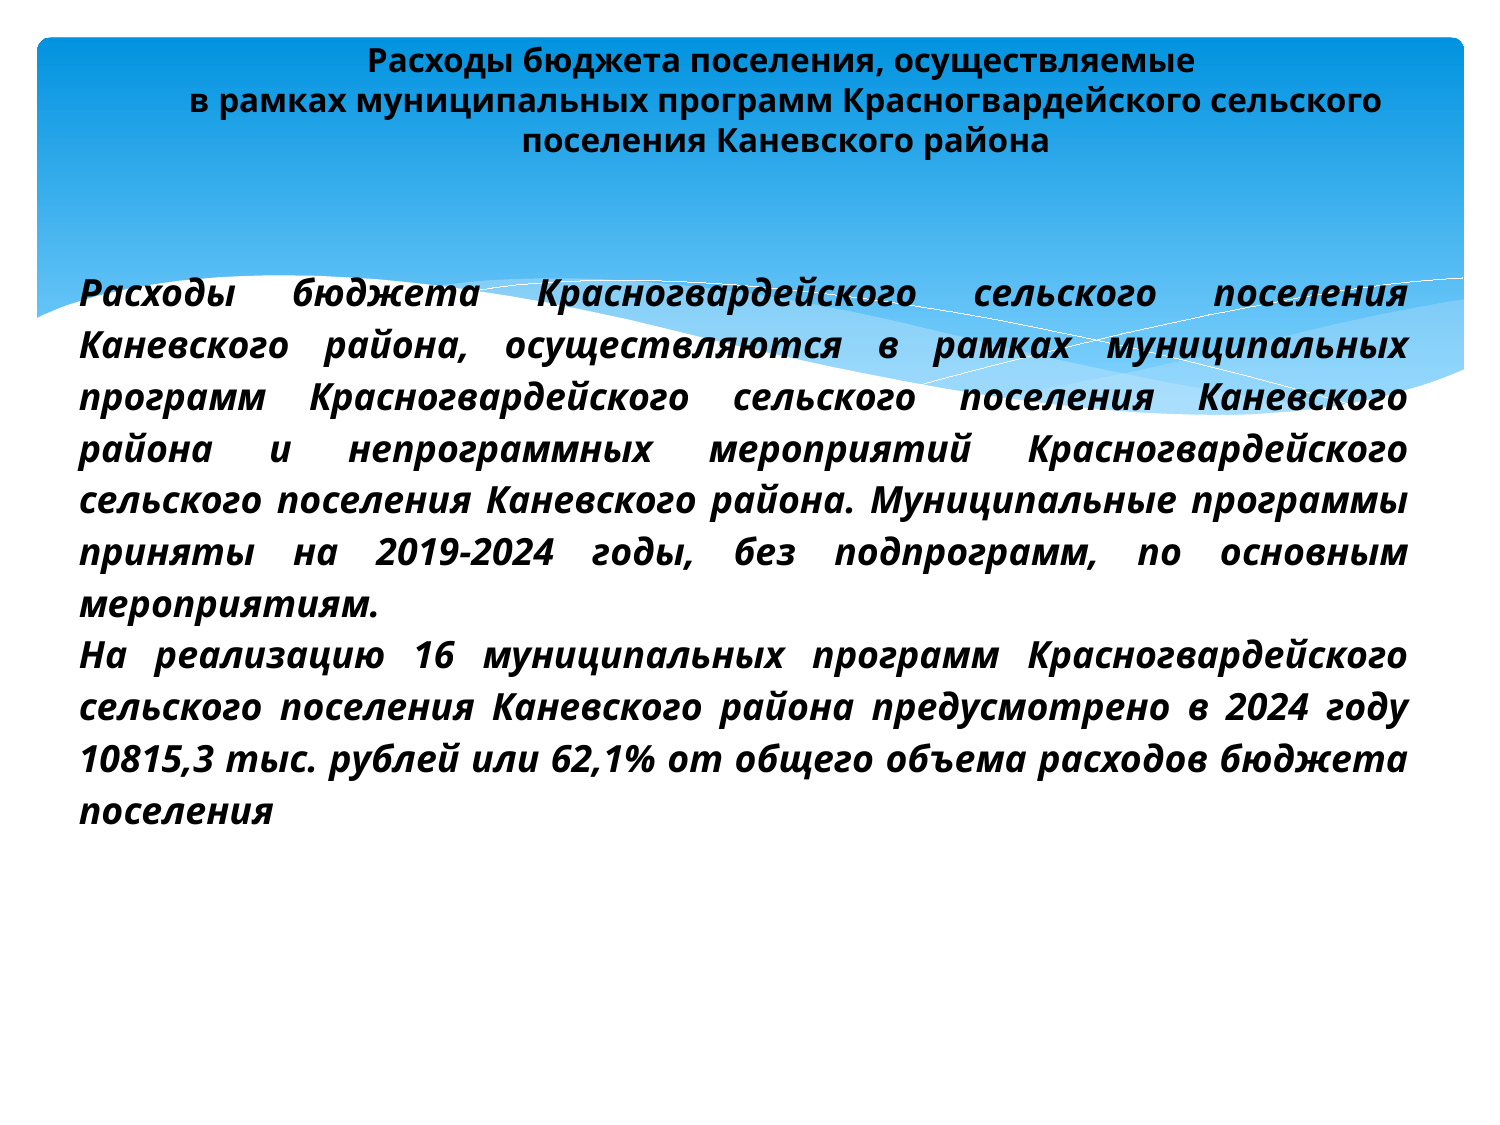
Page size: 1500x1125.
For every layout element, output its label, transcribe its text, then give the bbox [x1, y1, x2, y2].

text_box Расходы бюджета Красногвардейского сельского поселения Каневского района, осуществляются в рамках муниципальных программ Красногвардейского сельского поселения Каневского района и непрограммных мероприятий Красногвардейского сельского поселения Каневского района. Муниципальные программы приняты на 2019-2024 годы, без подпрограмм, по основным мероприятиям. На реализацию 16 муниципальных программ Красногвардейского сельского поселения Каневского района предусмотрено в 2024 году 10815,3 тыс. рублей или 62,1% от общего объема расходов бюджета поселения [64, 255, 1425, 840]
title Расходы бюджета поселения, осуществляемые в рамках муниципальных программ Красногвардейского сельского поселения Каневского района [147, 19, 1425, 220]
